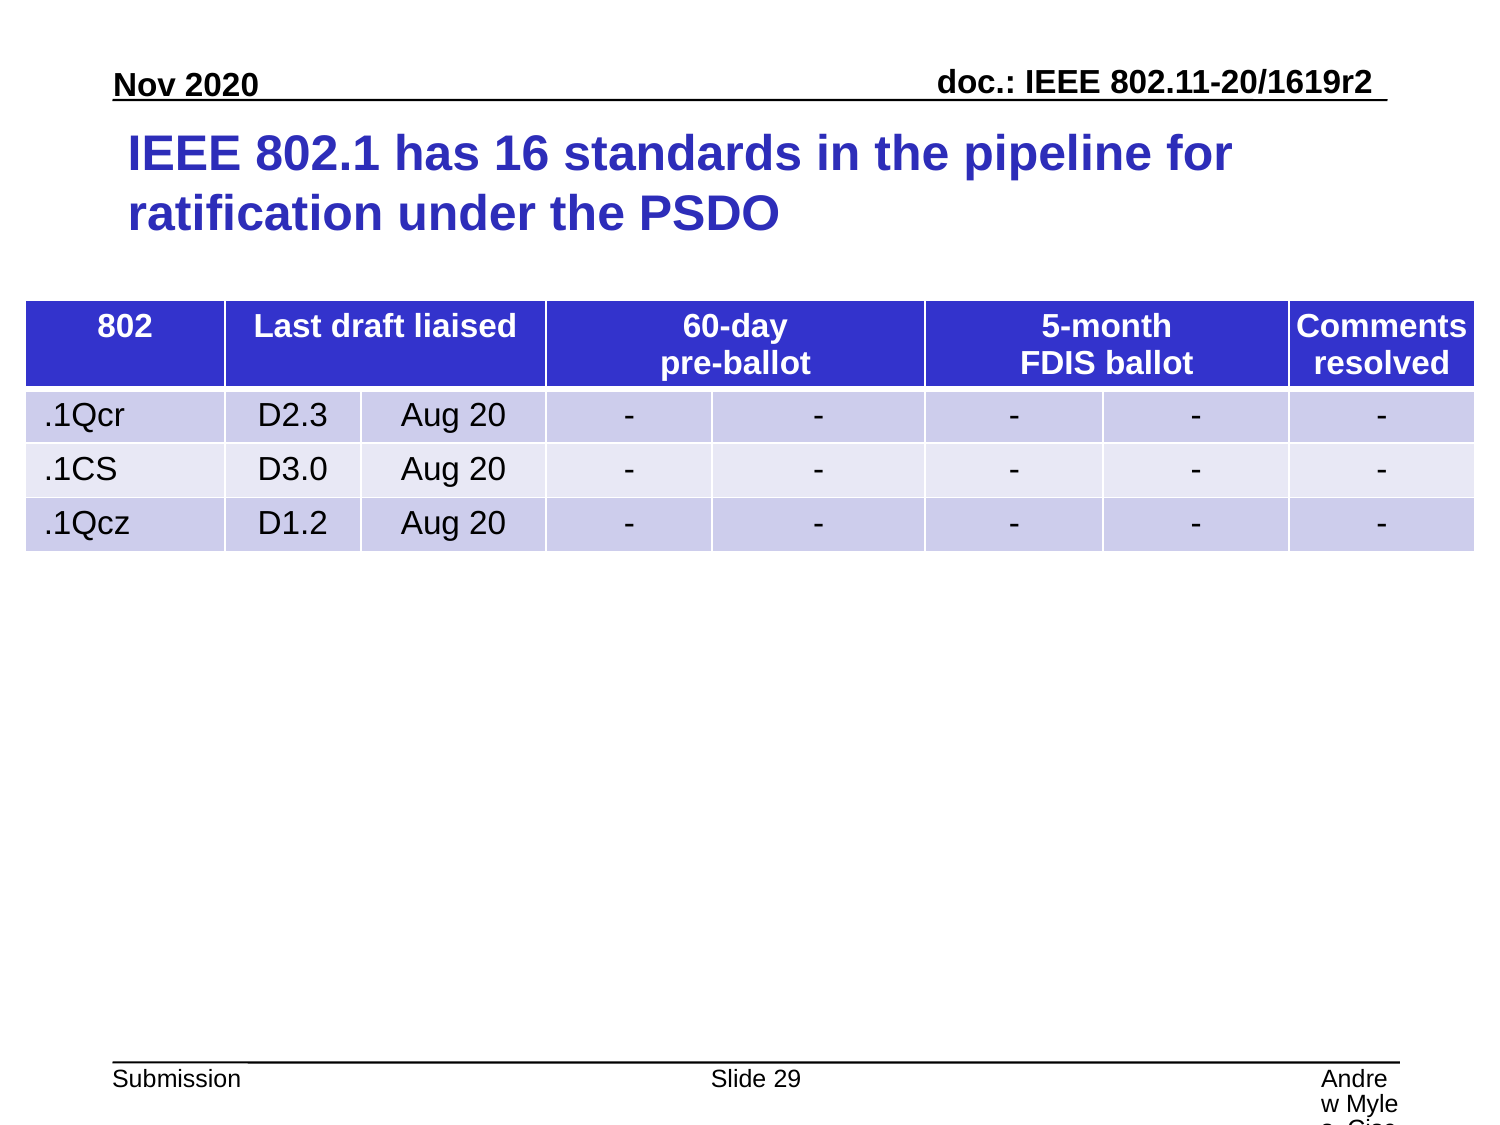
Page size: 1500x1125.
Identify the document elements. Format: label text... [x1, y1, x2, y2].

table_cell Aug 20 [362, 498, 545, 551]
table_cell - [1104, 498, 1288, 551]
table_cell - [926, 444, 1102, 497]
table_cell - [713, 498, 924, 551]
table_cell Aug 20 [362, 392, 545, 442]
table_header 5-month FDIS ballot [926, 301, 1288, 386]
table_cell - [926, 498, 1102, 551]
footer Andrew Myles, Cisco [1320, 1061, 1402, 1093]
table_cell - [1104, 444, 1288, 497]
table_cell - [1290, 498, 1474, 551]
table_cell D1.2 [226, 498, 360, 551]
table_cell - [713, 444, 924, 497]
table_header 802 [26, 301, 224, 386]
table_cell - [1290, 392, 1474, 442]
title IEEE 802.1 has 16 standards in the pipeline for ratification under the PSDO [112, 112, 1388, 288]
table_cell .1Qcr [26, 392, 224, 442]
table_cell - [1290, 444, 1474, 497]
table_cell Aug 20 [362, 444, 545, 497]
table_cell .1Qcz [26, 498, 224, 551]
table_cell D2.3 [226, 392, 360, 442]
table_header Comments resolved [1290, 301, 1474, 386]
table_cell - [926, 392, 1102, 442]
slide_number Slide 29 [709, 1061, 803, 1093]
table_cell .1CS [26, 444, 224, 497]
table_cell D3.0 [226, 444, 360, 497]
table_header 60-day pre-ballot [547, 301, 924, 386]
table_cell - [713, 392, 924, 442]
table_cell - [547, 444, 711, 497]
table_header Last draft liaised [226, 301, 545, 386]
table_cell - [547, 498, 711, 551]
table_cell - [1104, 392, 1288, 442]
table_cell - [547, 392, 711, 442]
